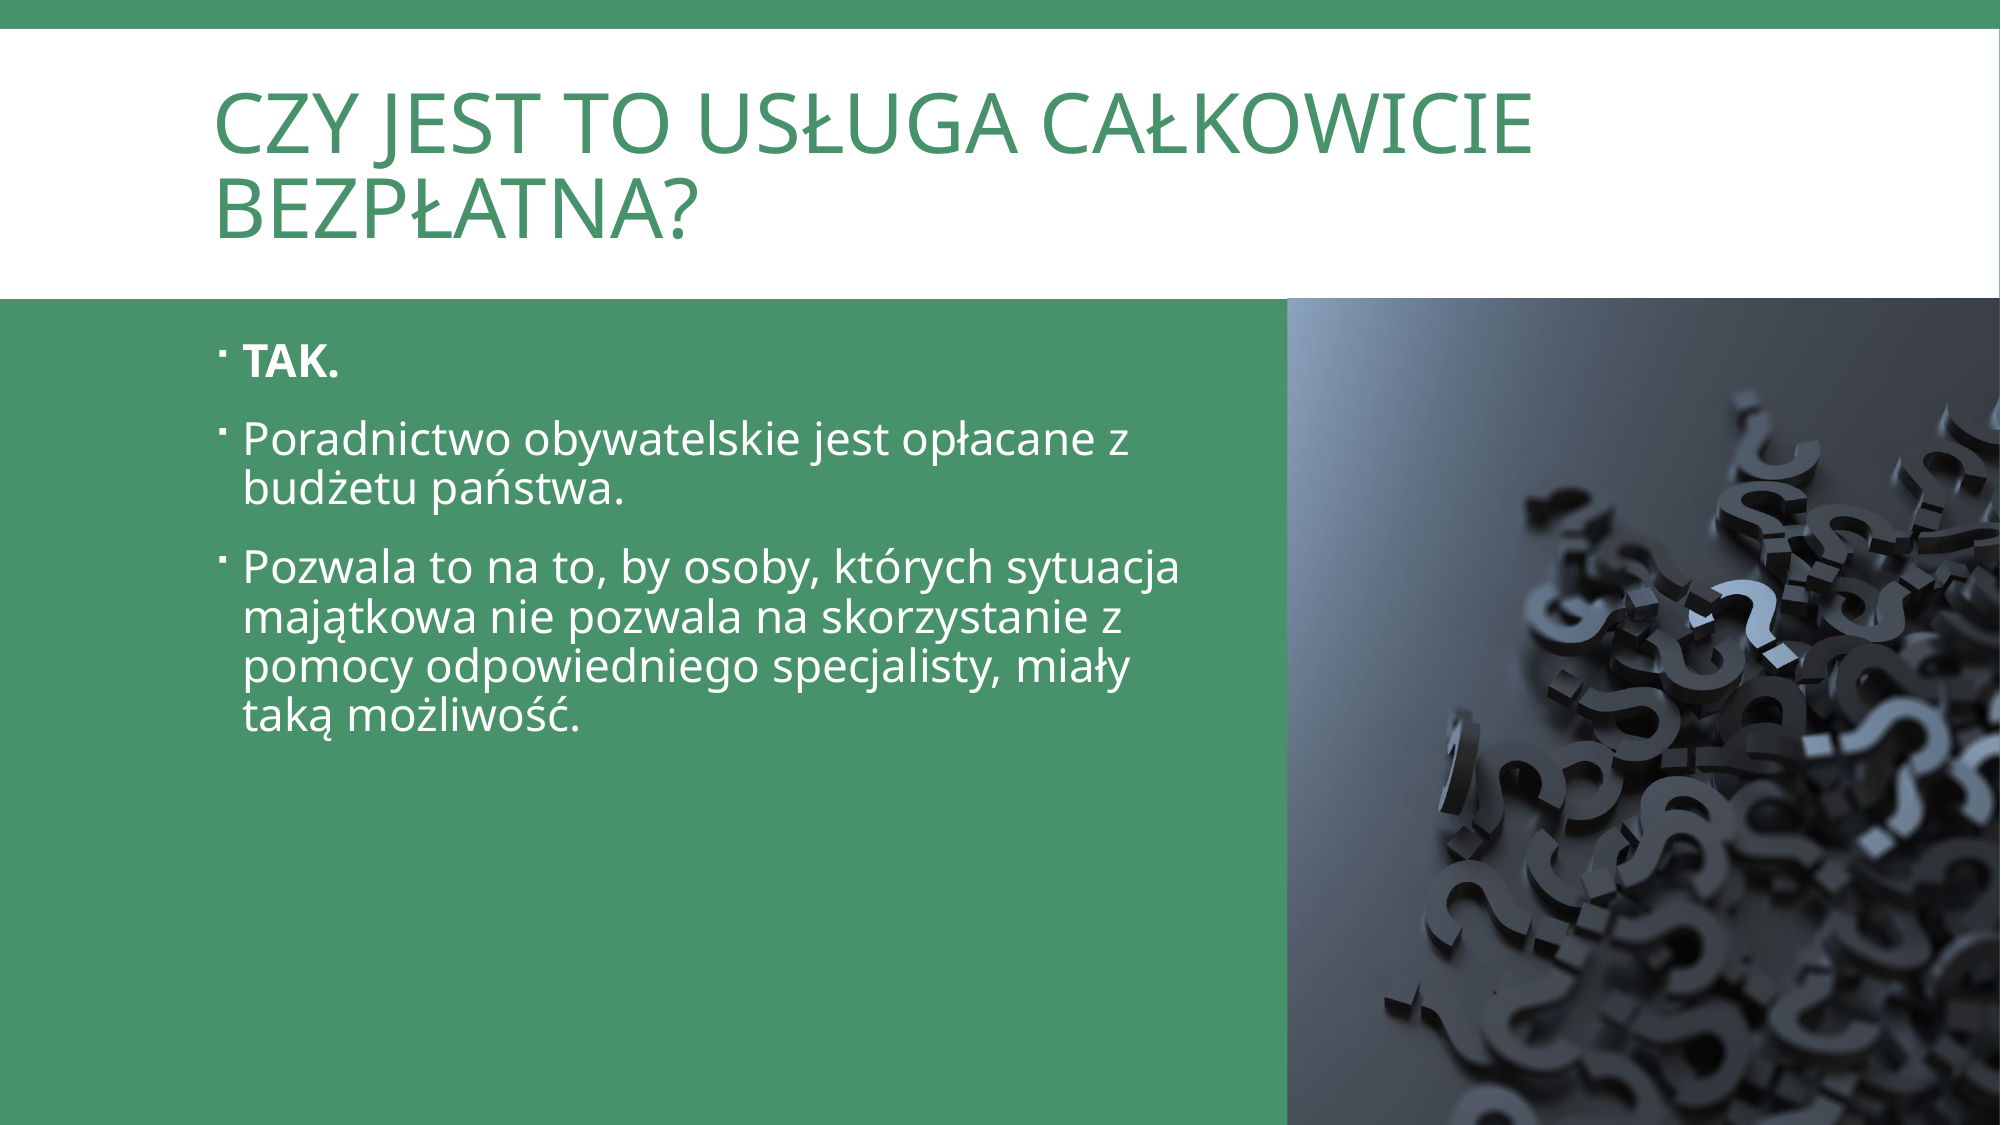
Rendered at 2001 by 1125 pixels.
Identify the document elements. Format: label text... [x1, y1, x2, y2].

picture [1286, 298, 2000, 1125]
title Czy jest to usługa całkowicie bezpłatna? [197, 46, 1803, 295]
list TAK. Poradnictwo obywatelskie jest opłacane z budżetu państwa. Pozwala to na to, by osoby, których sytuacja majątkowa nie pozwala na skorzystanie z pomocy odpowiedniego specjalisty, miały taką możliwość. [197, 329, 1225, 1020]
